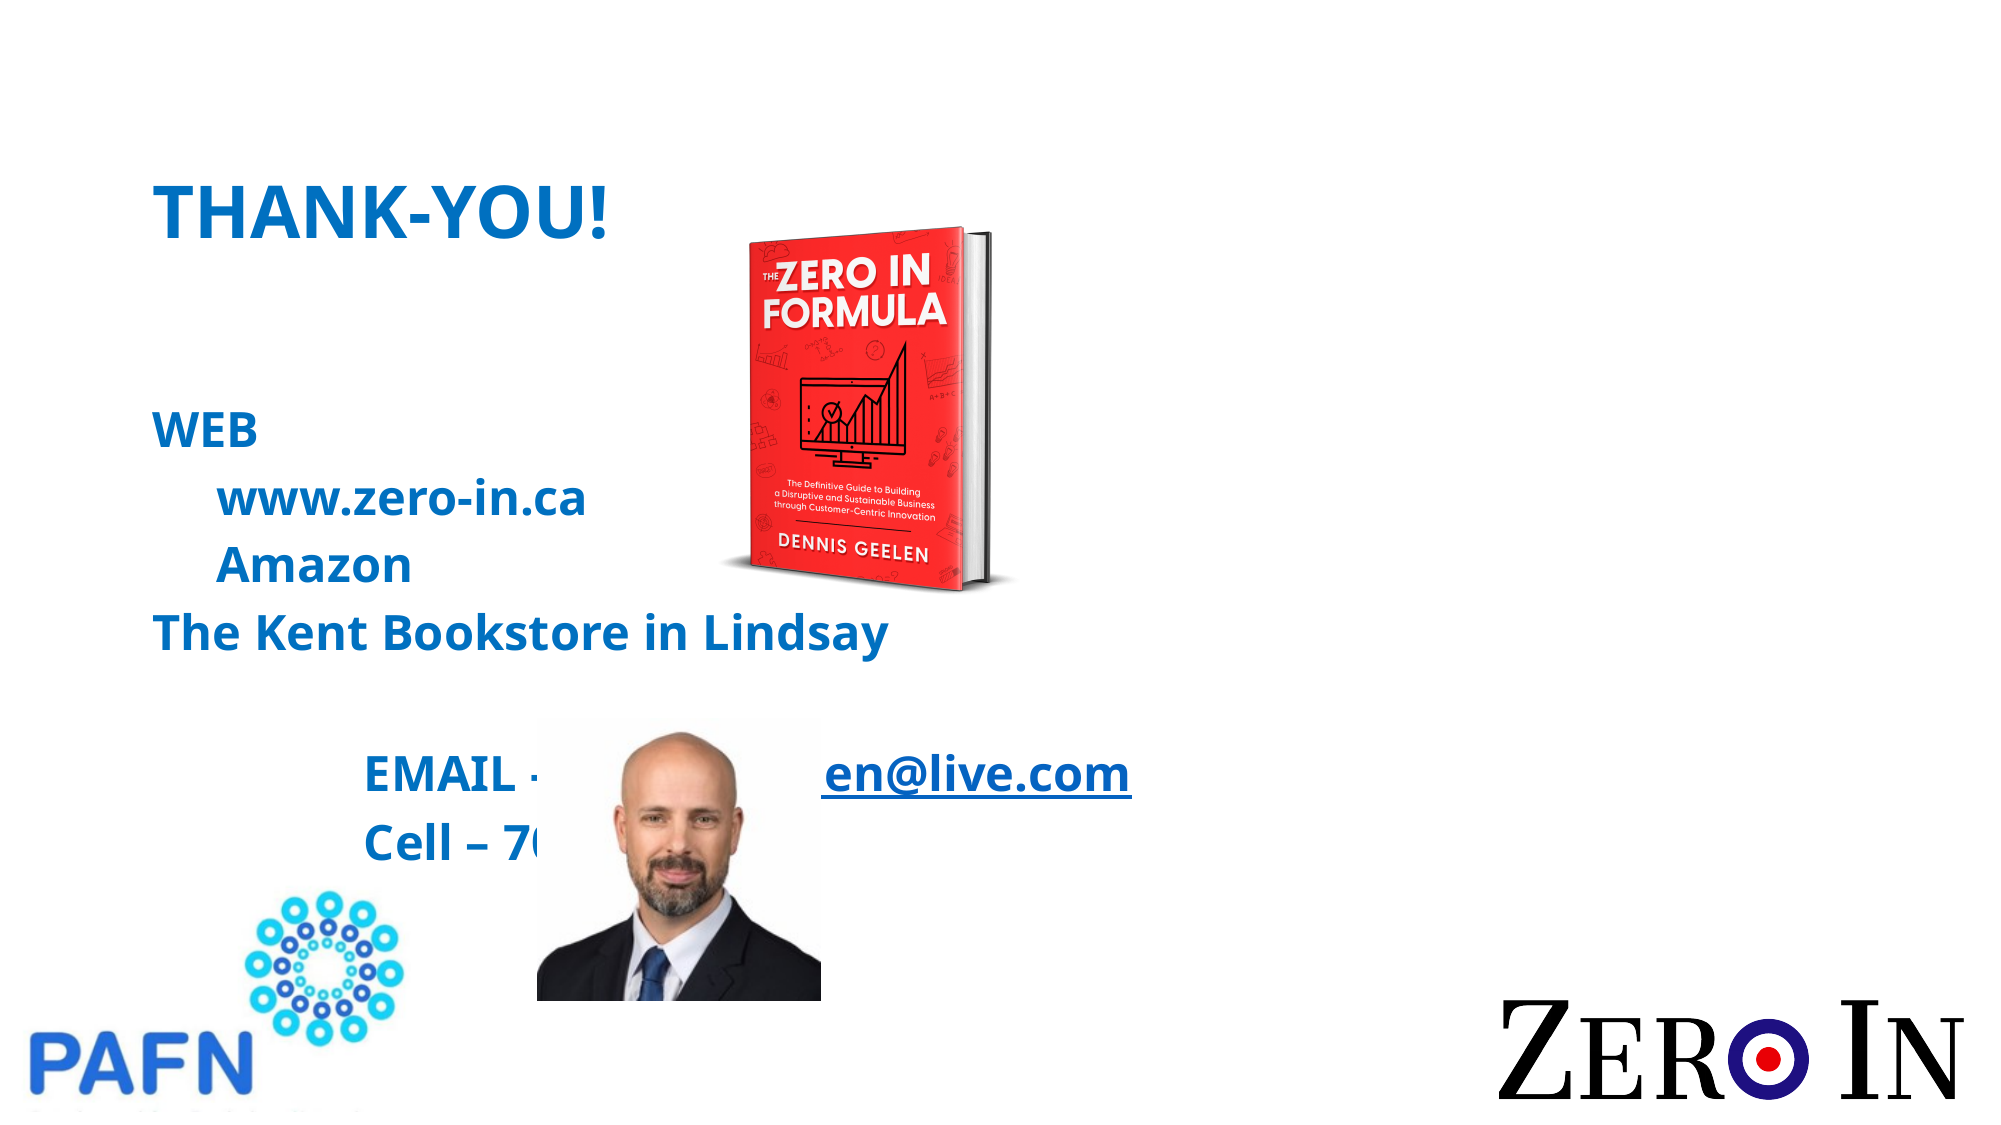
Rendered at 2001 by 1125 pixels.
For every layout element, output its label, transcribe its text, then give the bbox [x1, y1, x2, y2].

picture [1499, 1000, 1964, 1100]
picture [537, 718, 821, 1001]
picture [512, 168, 1261, 667]
list THANK-YOU! WEB www.zero-in.ca Amazon The Kent Bookstore in Lindsay EMAIL - dennisgeelen@live.com Cell – 705-821-1201 [137, 168, 1863, 883]
picture [0, 880, 423, 1112]
